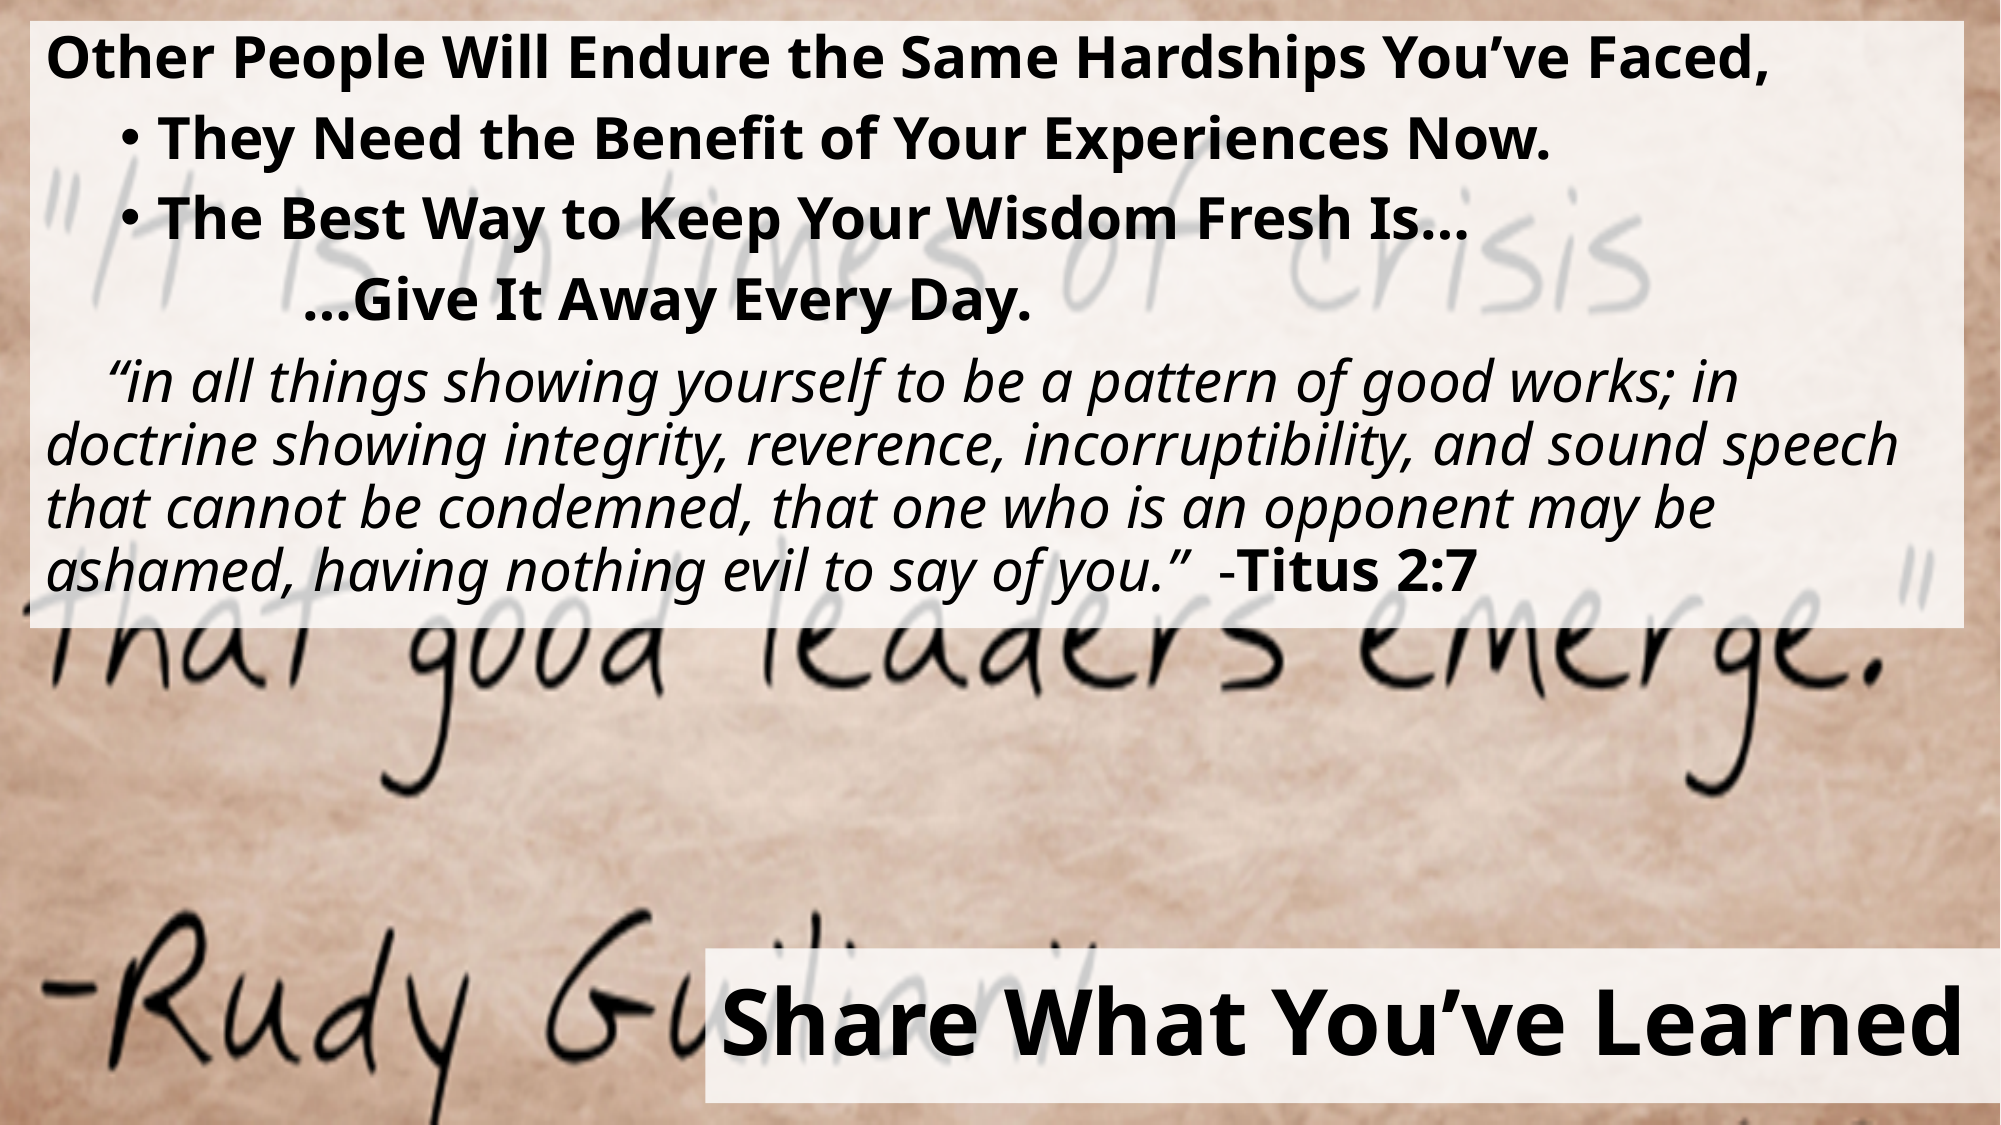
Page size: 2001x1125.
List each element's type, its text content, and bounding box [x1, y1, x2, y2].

list Other People Will Endure the Same Hardships You’ve Faced, They Need the Benefit of Your Experiences Now. The Best Way to Keep Your Wisdom Fresh Is… …Give It Away Every Day. “in all things showing yourself to be a pattern of good works; in doctrine showing integrity, reverence, incorruptibility, and sound speech that cannot be condemned, that one who is an opponent may be ashamed, having nothing evil to say of you.” -Titus 2:7 [30, 20, 1964, 629]
title Share What You’ve Learned [705, 948, 2000, 1104]
picture [0, 0, 2001, 1125]
